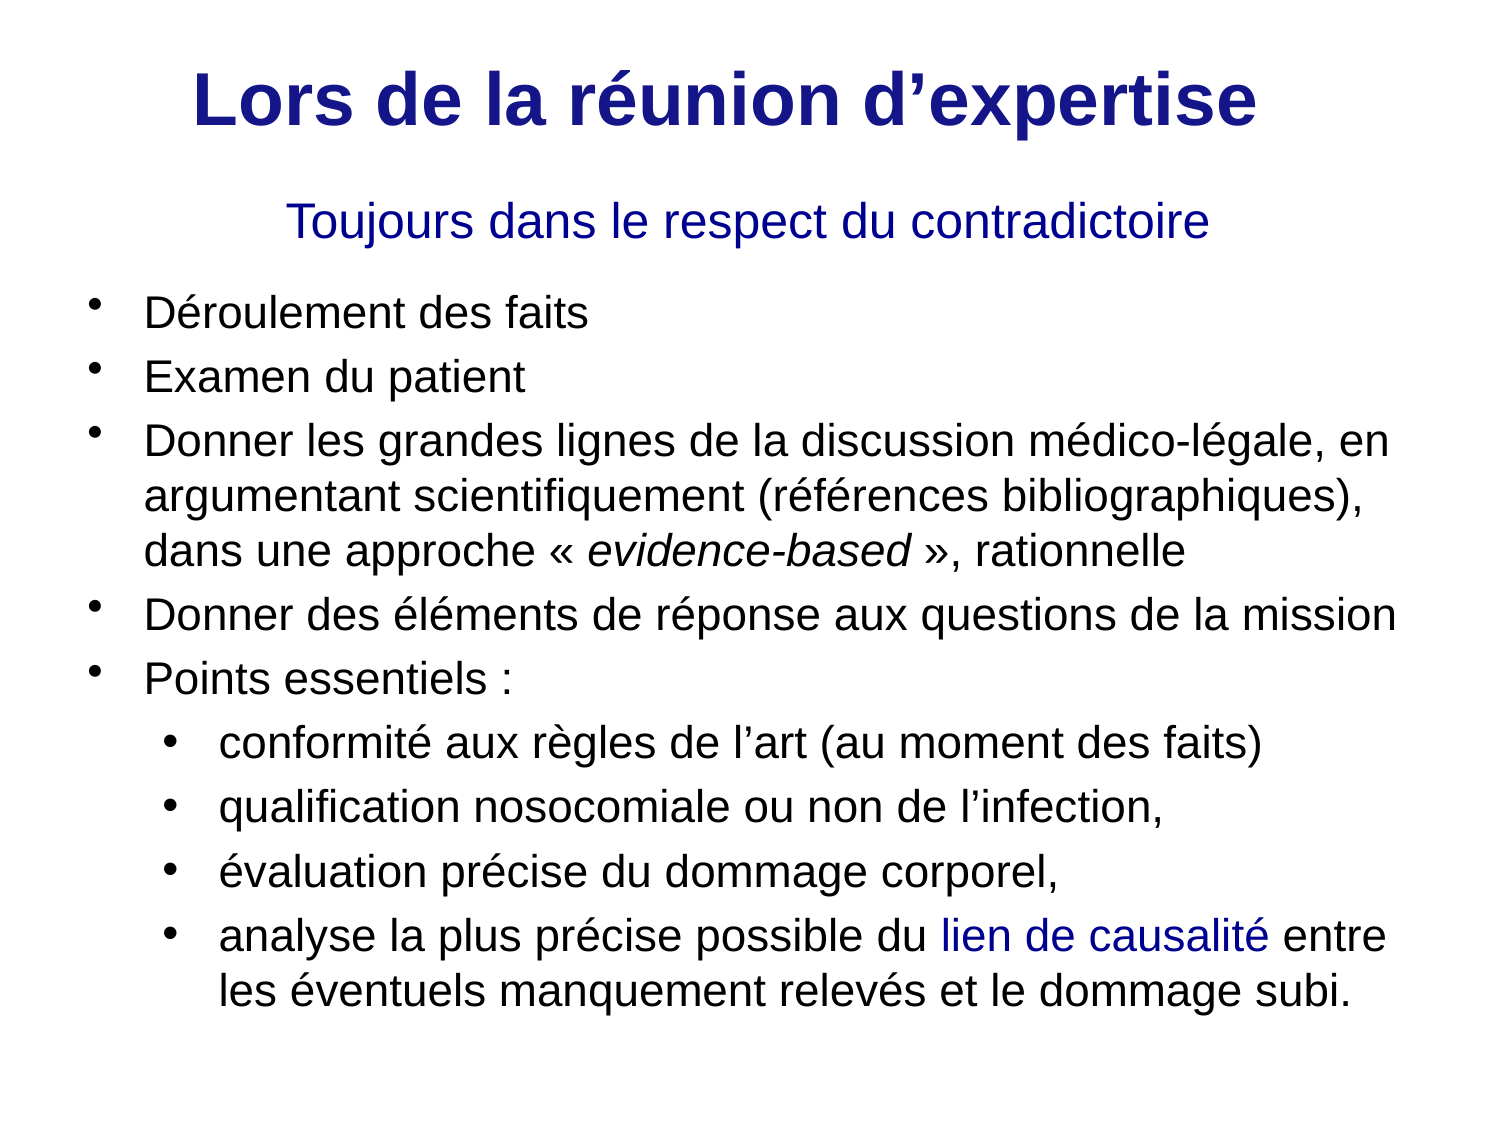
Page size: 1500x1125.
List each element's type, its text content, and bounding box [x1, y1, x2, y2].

title Lors de la réunion d’expertise [86, 34, 1366, 157]
list Toujours dans le respect du contradictoire Déroulement des faits Examen du patient Donner les grandes lignes de la discussion médico-légale, en argumentant scientifiquement (références bibliographiques), dans une approche « evidence-based », rationnelle Donner des éléments de réponse aux questions de la mission Points essentiels : conformité aux règles de l’art (au moment des faits) qualification nosocomiale ou non de l’infection, évaluation précise du dommage corporel, analyse la plus précise possible du lien de causalité entre les éventuels manquement relevés et le dommage subi. [70, 178, 1427, 1060]
